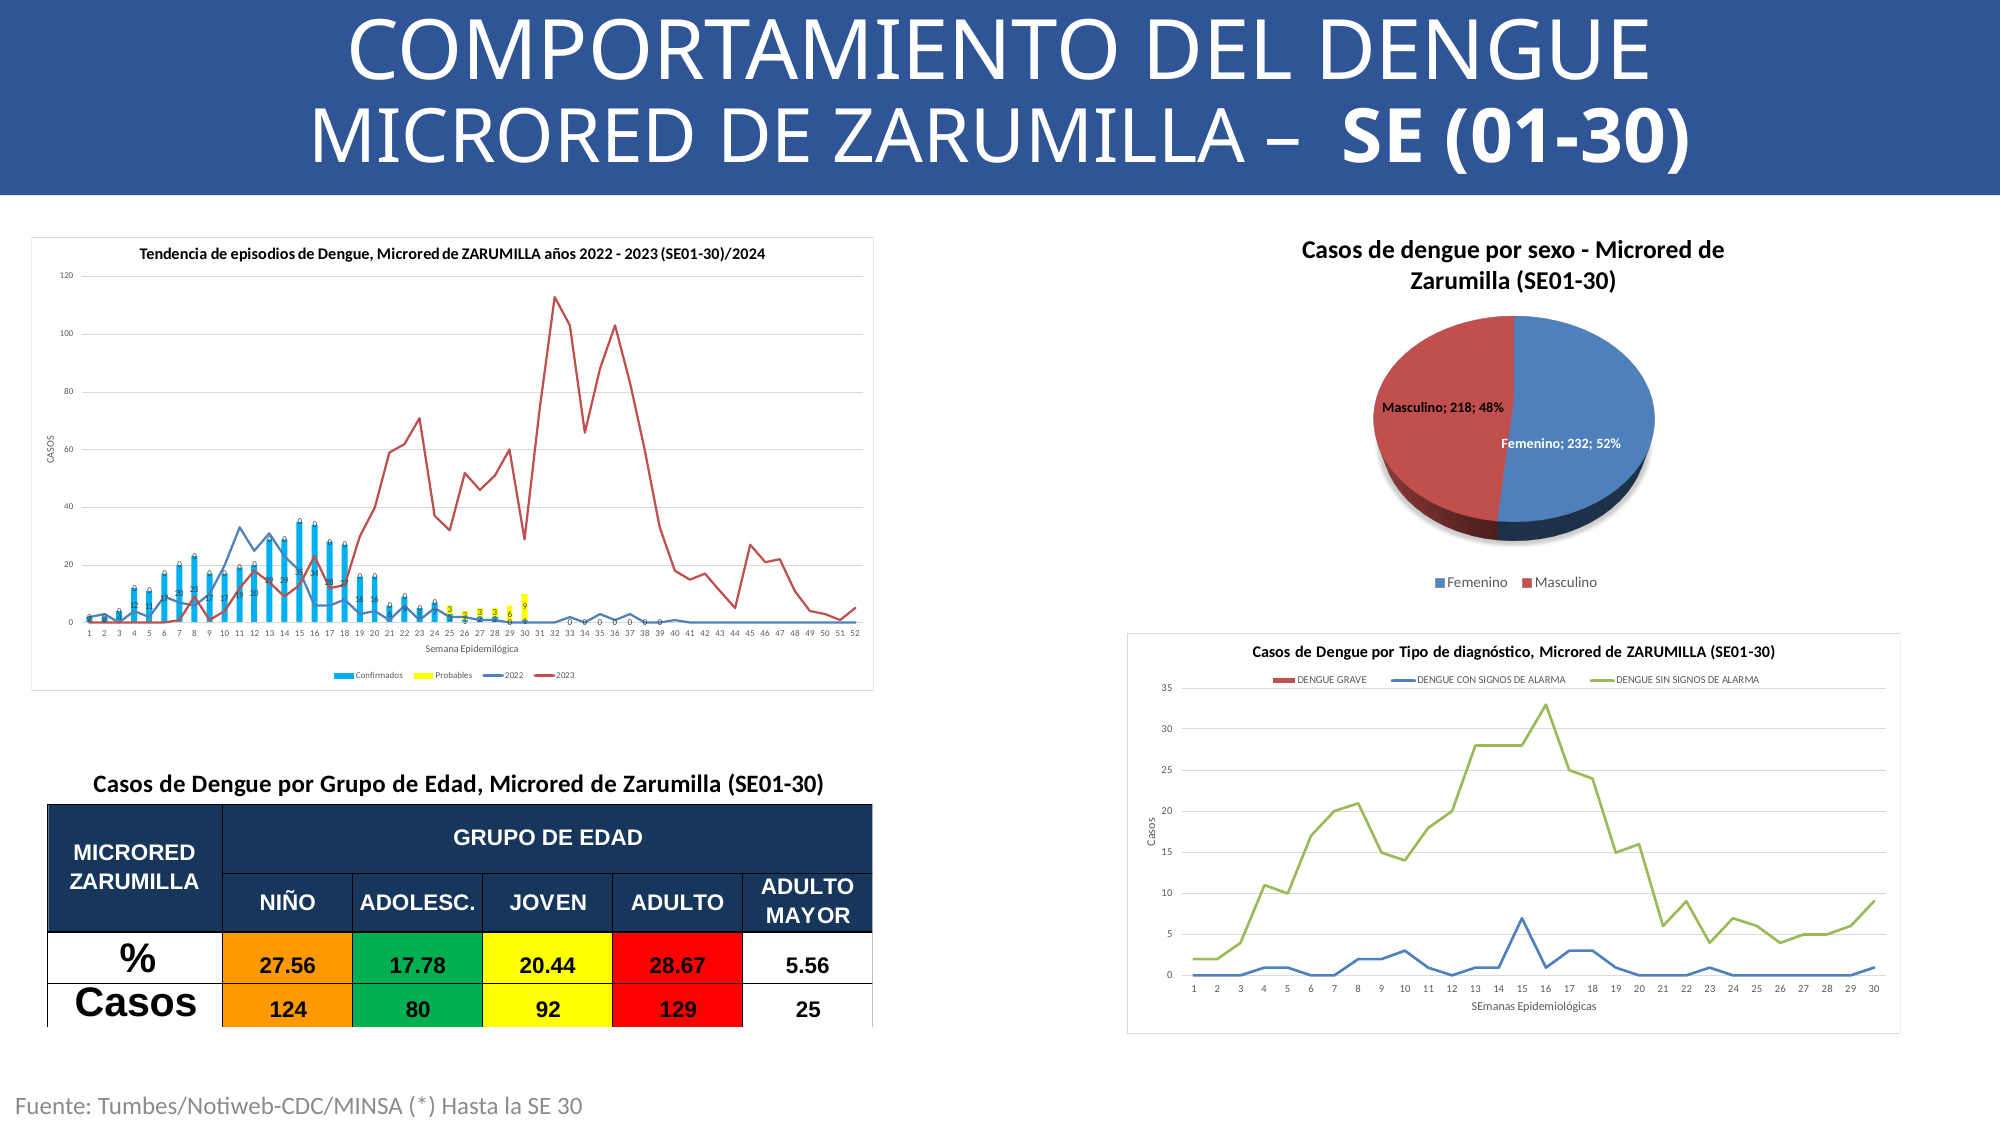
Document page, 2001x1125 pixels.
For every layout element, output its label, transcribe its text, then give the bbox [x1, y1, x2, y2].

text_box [1126, 632, 1901, 1034]
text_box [47, 731, 874, 1028]
text_box COMPORTAMIENTO DEL DENGUE MICRORED DE ZARUMILLA – SE (01-30) [0, 0, 2000, 196]
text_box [1208, 222, 1819, 605]
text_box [31, 236, 874, 691]
footer Fuente: Tumbes/Notiweb-CDC/MINSA (*) Hasta la SE 30 [0, 1074, 613, 1125]
